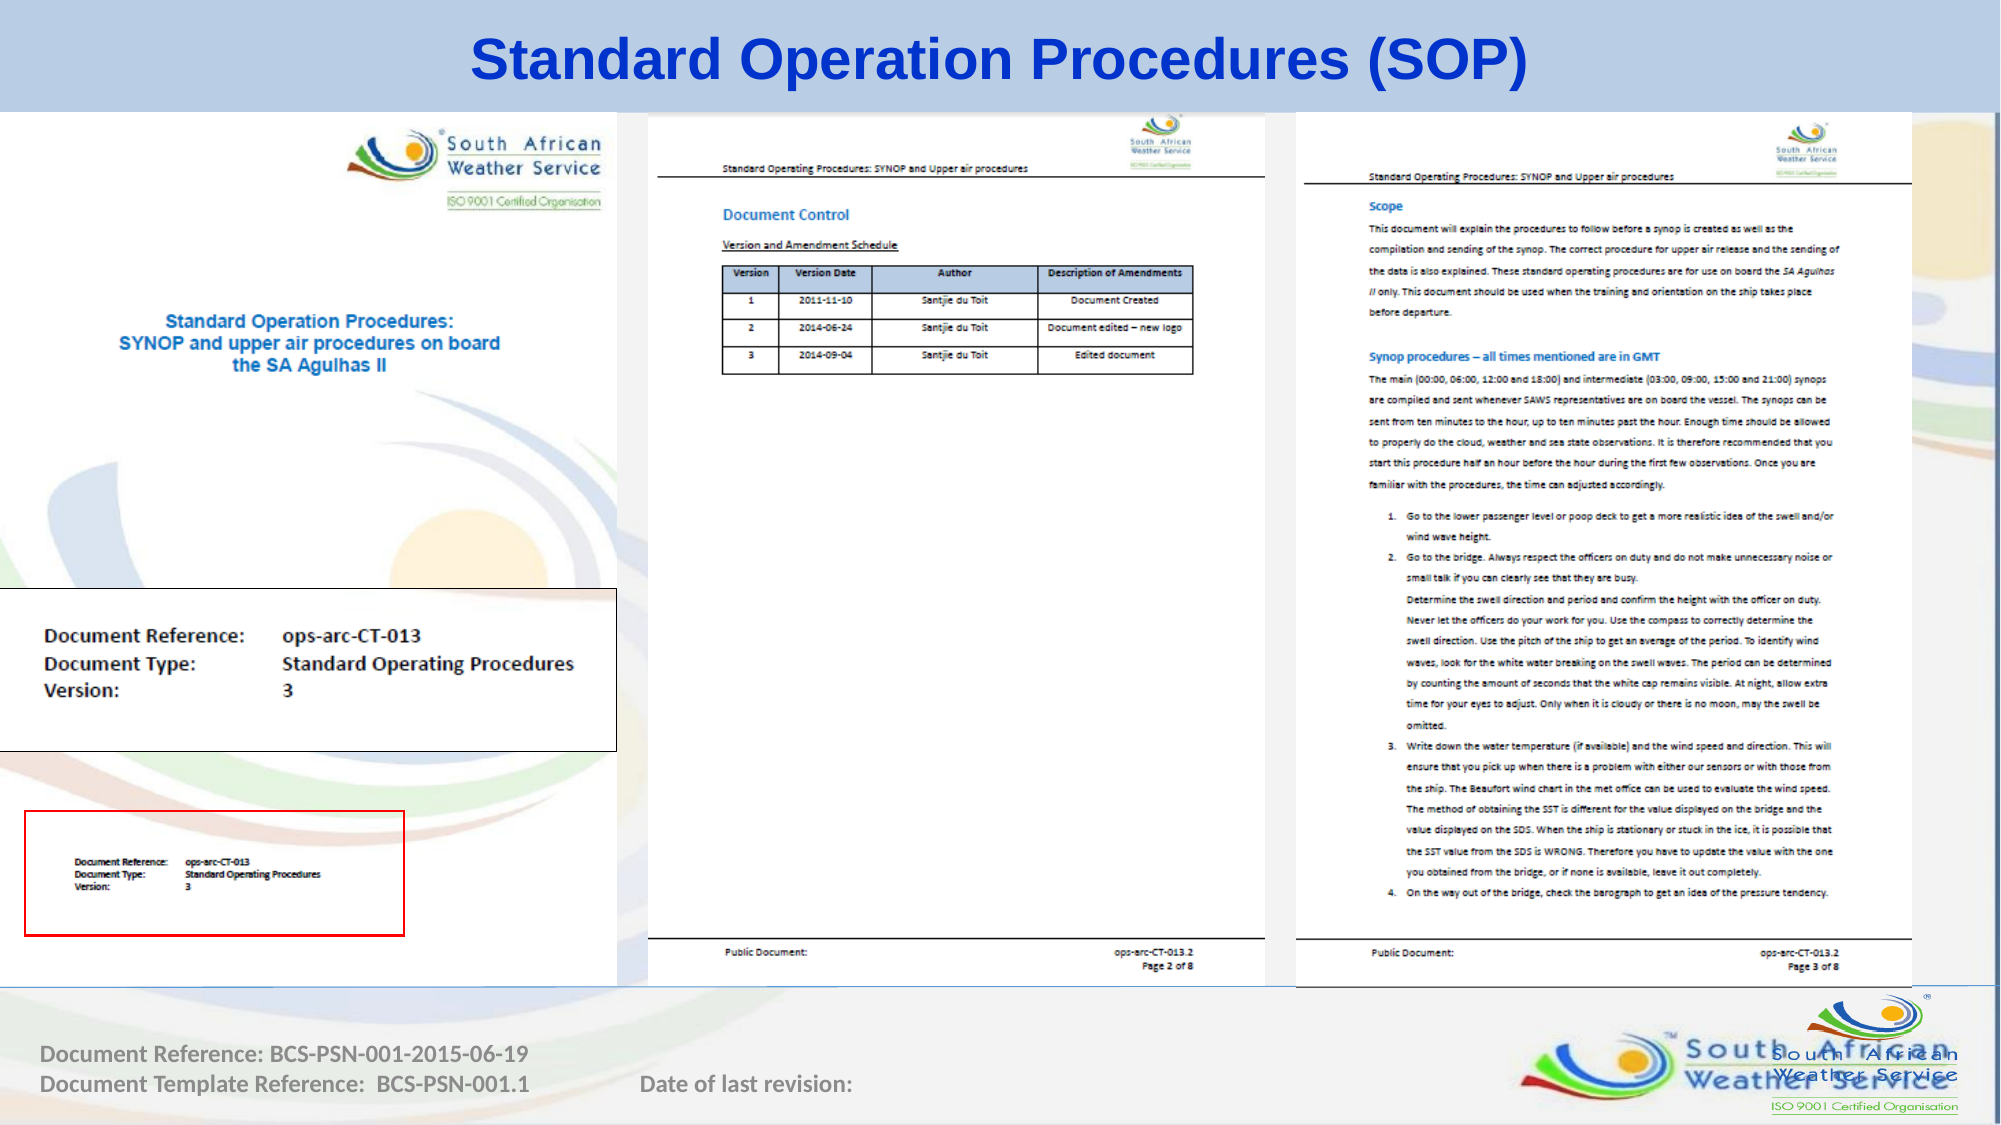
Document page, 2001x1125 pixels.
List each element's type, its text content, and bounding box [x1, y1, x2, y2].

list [0, 112, 617, 588]
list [0, 752, 617, 986]
footer Document Reference: BCS-PSN-001-2015-06-19 Document Template Reference: BCS-PSN-001.1 Date of last revision: [24, 1037, 988, 1098]
text_box Standard Operation Procedures (SOP) [0, 0, 2000, 113]
picture [0, 0, 2001, 1125]
